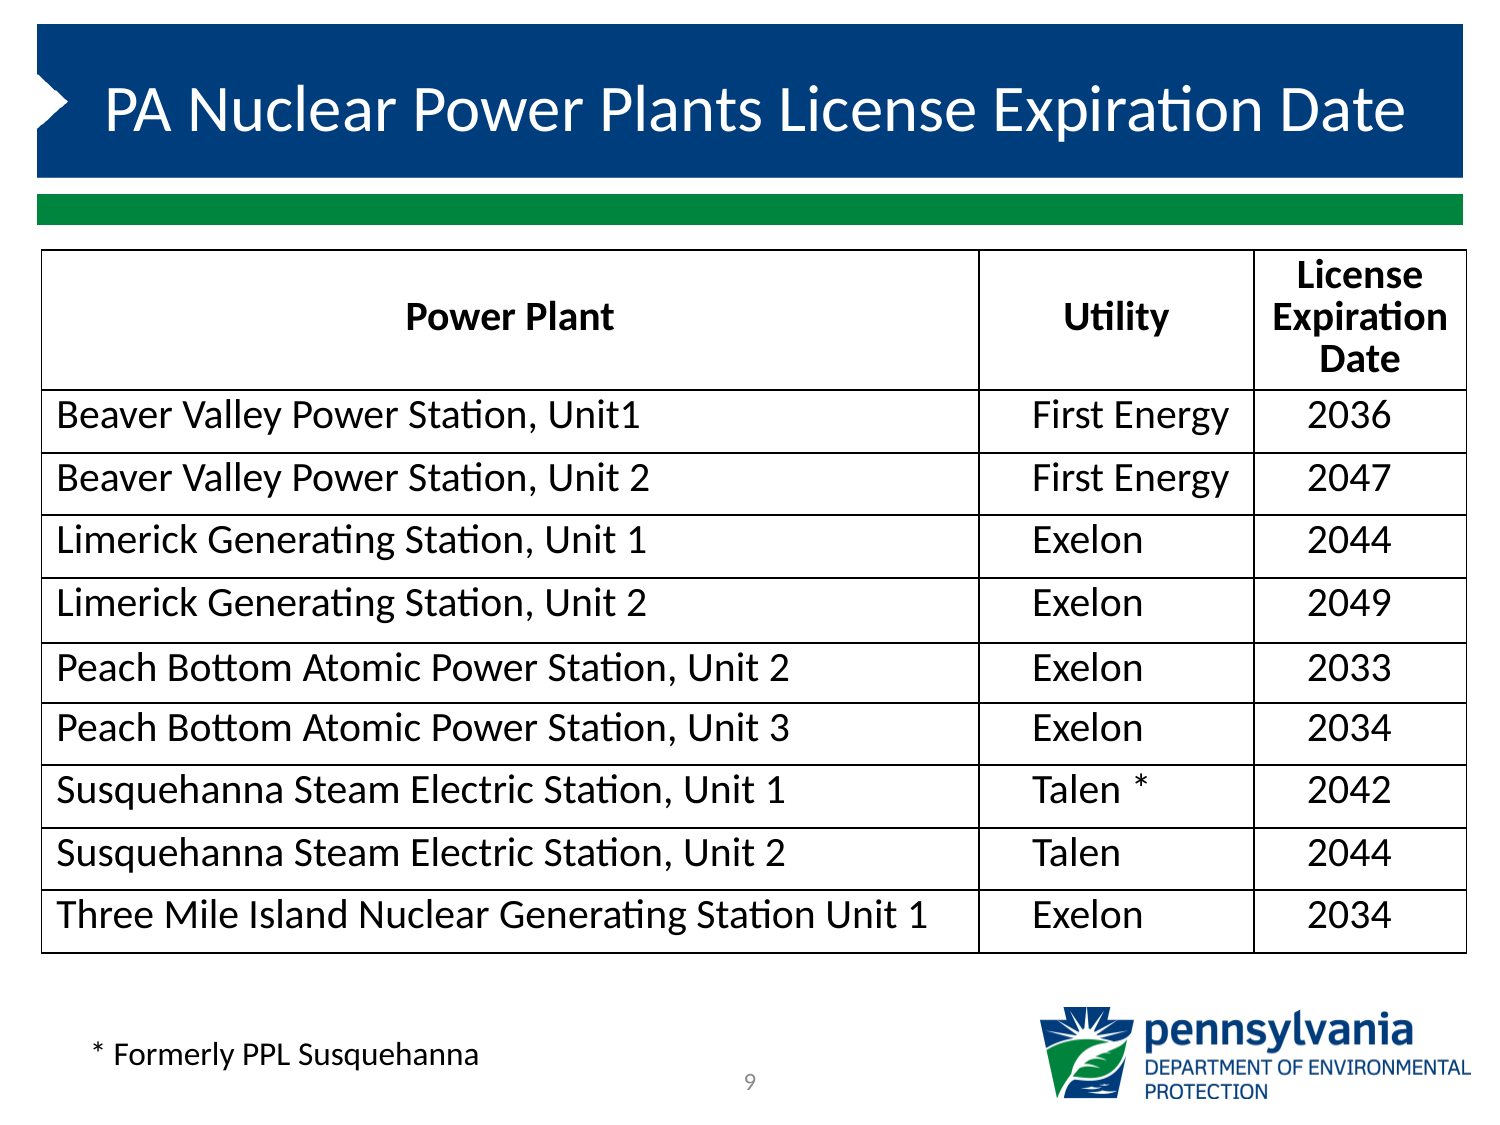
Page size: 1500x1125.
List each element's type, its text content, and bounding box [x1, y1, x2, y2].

table_cell Three Mile Island Nuclear Generating Station Unit 1 [42, 891, 978, 952]
table_header Utility [980, 251, 1253, 389]
table_cell Exelon [980, 891, 1253, 952]
picture [37, 24, 1463, 226]
table_cell Peach Bottom Atomic Power Station, Unit 3 [42, 704, 978, 764]
slide_number 9 [718, 1050, 782, 1111]
table_cell Talen * [980, 766, 1253, 827]
table_cell Exelon [980, 516, 1253, 577]
table_cell First Energy [980, 391, 1253, 452]
table_cell Exelon [980, 579, 1253, 642]
table_cell 2047 [1255, 454, 1466, 514]
table_cell 2042 [1255, 766, 1466, 827]
table_cell 2034 [1255, 704, 1466, 764]
table_cell 2036 [1255, 391, 1466, 452]
table_header Power Plant [42, 251, 978, 389]
picture [1040, 1007, 1472, 1099]
table_cell Exelon [980, 644, 1253, 702]
table_cell Talen [980, 829, 1253, 889]
table_cell Susquehanna Steam Electric Station, Unit 2 [42, 829, 978, 889]
table_cell Susquehanna Steam Electric Station, Unit 1 [42, 766, 978, 827]
text_box * Formerly PPL Susquehanna [75, 1024, 875, 1080]
table_cell First Energy [980, 454, 1253, 514]
table_cell Exelon [980, 704, 1253, 764]
table_cell Limerick Generating Station, Unit 2 [42, 579, 978, 642]
table_cell Beaver Valley Power Station, Unit1 [42, 391, 978, 452]
table_cell 2044 [1255, 516, 1466, 577]
table_header License Expiration Date [1255, 251, 1466, 389]
table_cell Beaver Valley Power Station, Unit 2 [42, 454, 978, 514]
table_cell 2033 [1255, 644, 1466, 702]
table_cell Limerick Generating Station, Unit 1 [42, 516, 978, 577]
table_cell Peach Bottom Atomic Power Station, Unit 2 [42, 644, 978, 702]
table_cell 2049 [1255, 579, 1466, 642]
table_cell 2034 [1255, 891, 1466, 952]
table_cell 2044 [1255, 829, 1466, 889]
